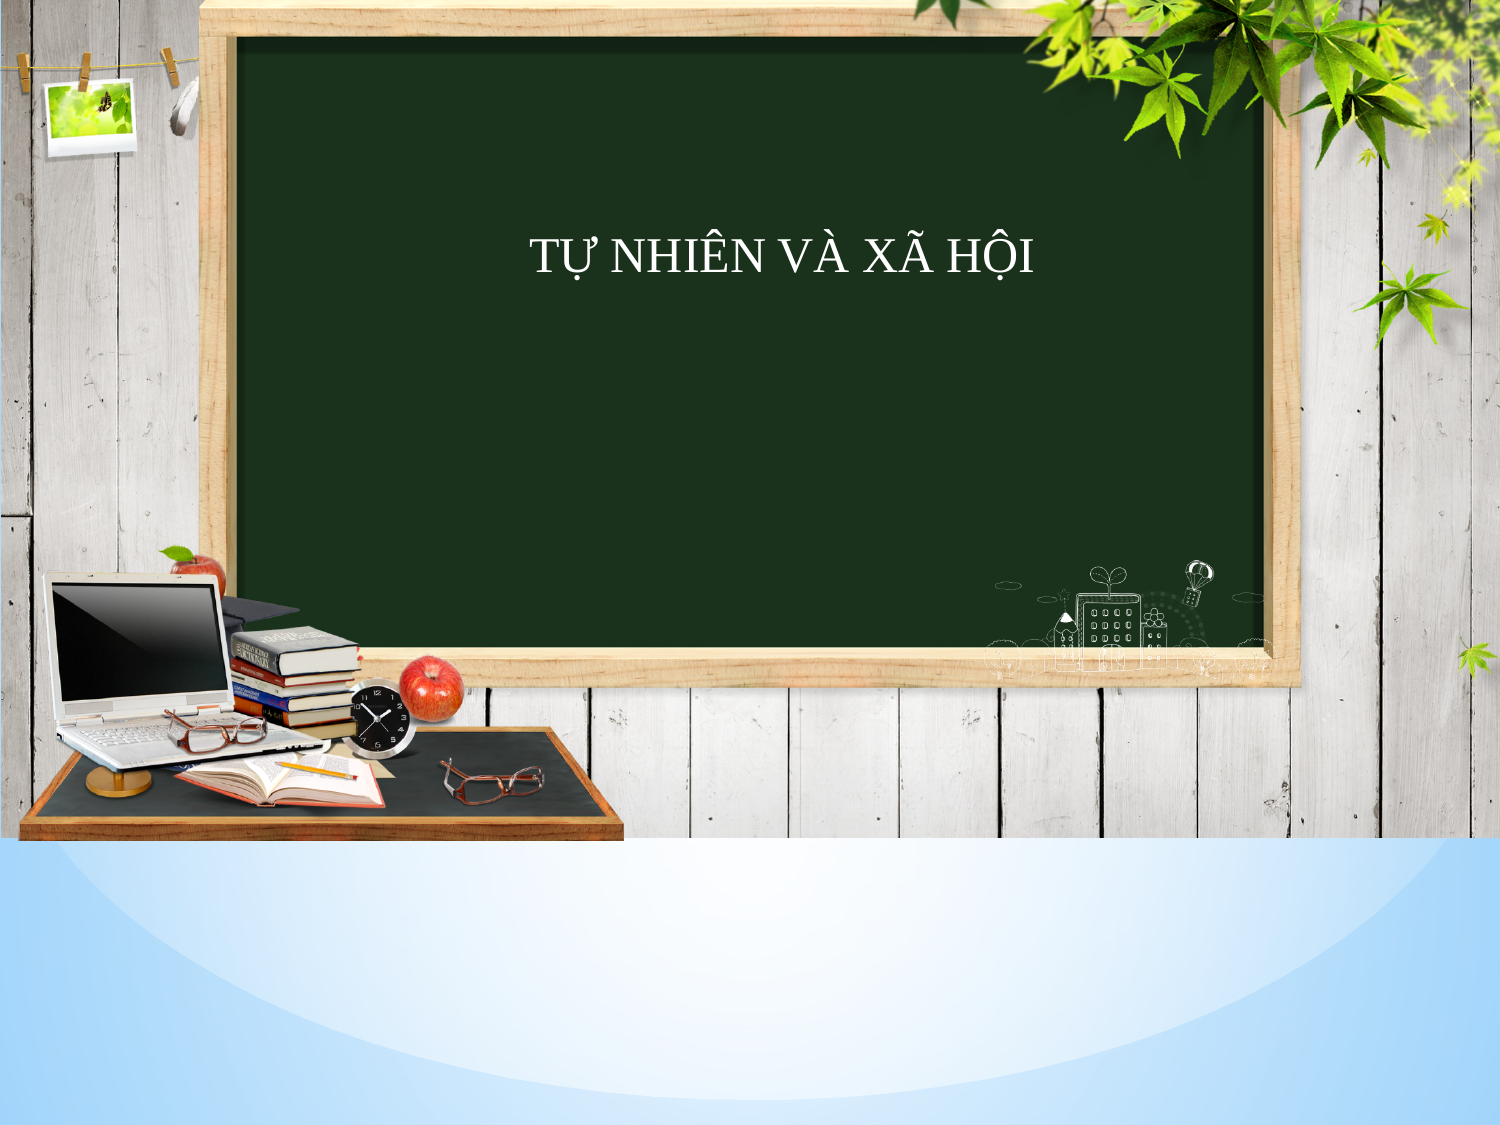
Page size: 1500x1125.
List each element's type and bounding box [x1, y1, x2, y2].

picture [0, 0, 1500, 841]
